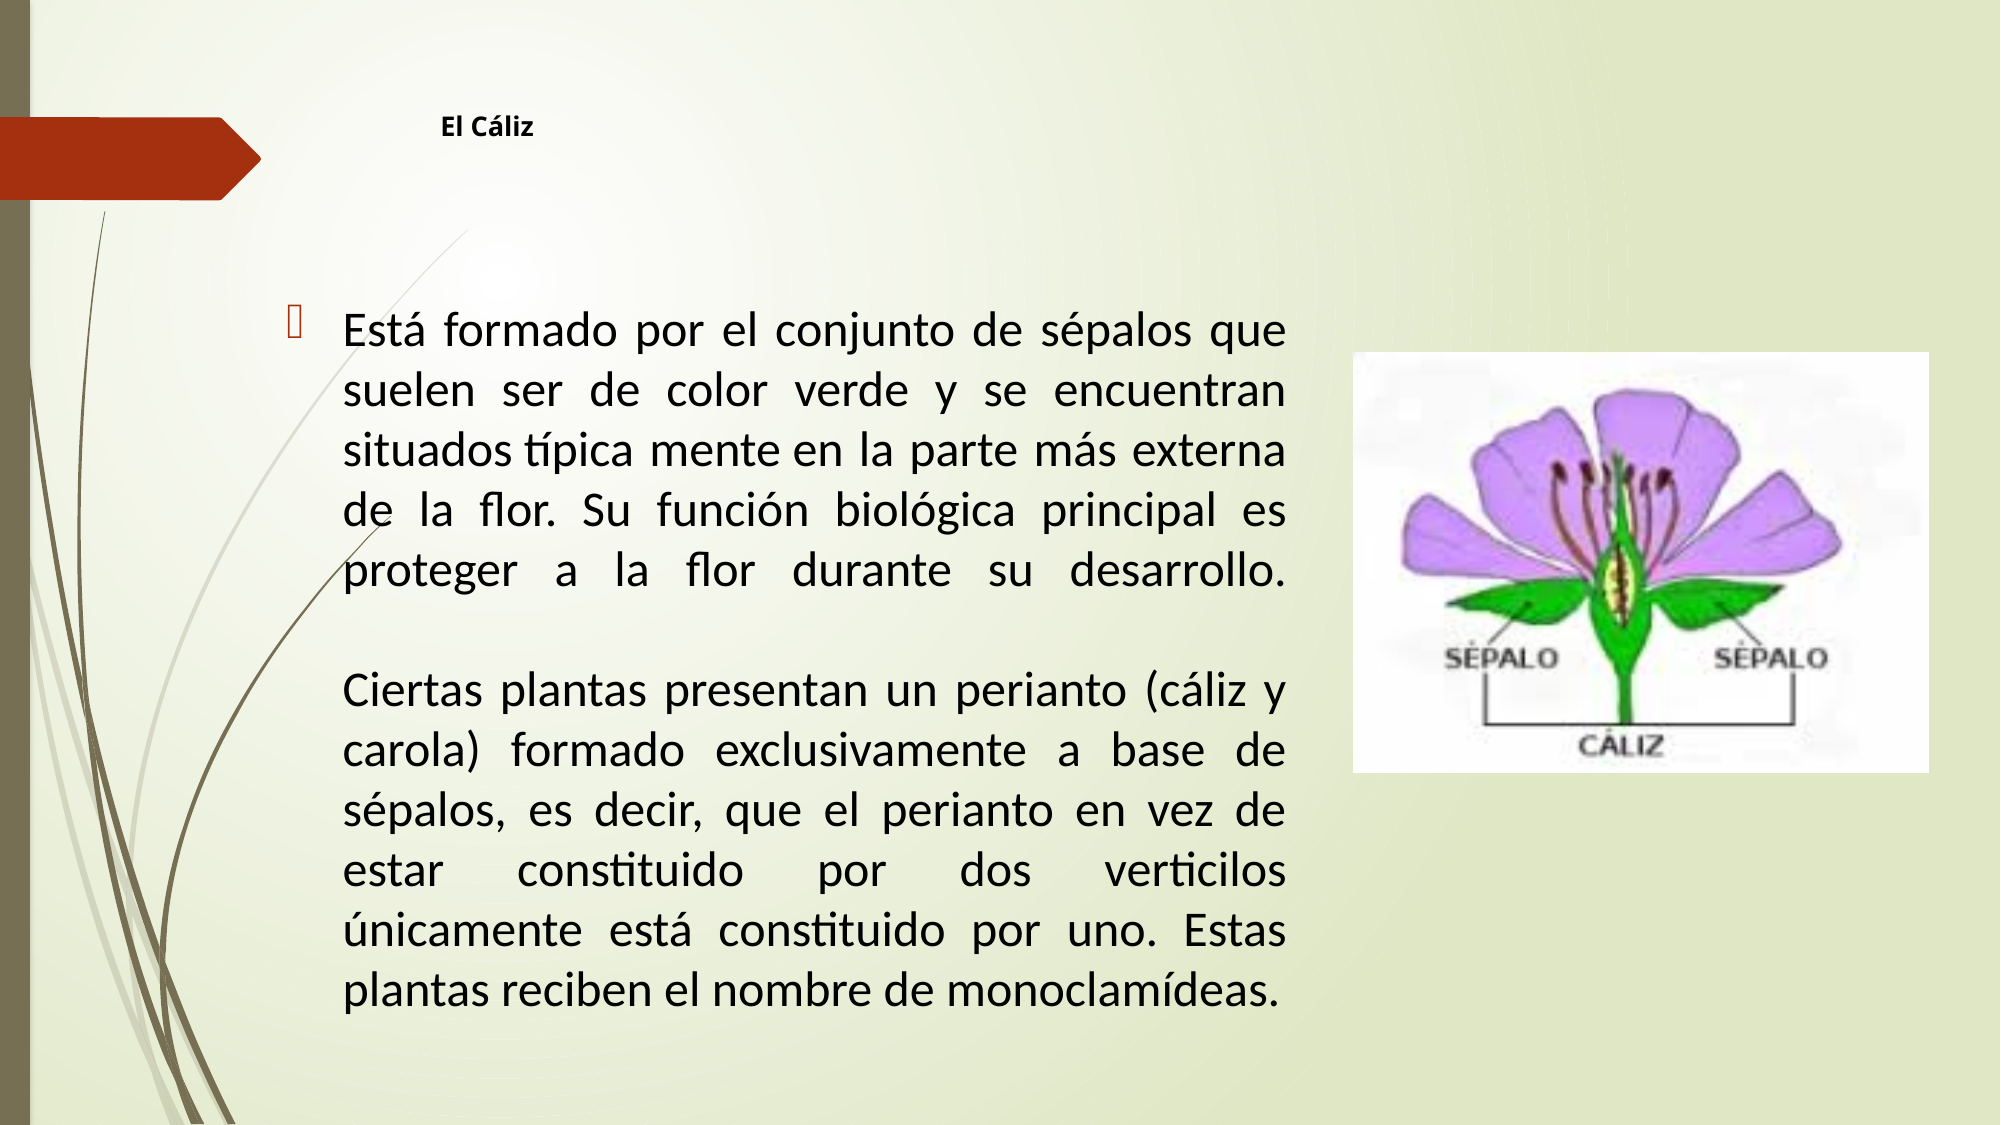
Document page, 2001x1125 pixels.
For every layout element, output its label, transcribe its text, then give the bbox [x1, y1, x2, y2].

title El Cáliz [425, 102, 1888, 183]
picture [1353, 352, 1930, 773]
list Está formado por el conjunto de sépalos que suelen ser de color verde y se encuentran situados típica mente en la parte más externa de la flor. Su función biológica principal es proteger a la flor durante su desarrollo. Ciertas plantas presentan un perianto (cáliz y carola) formado exclusivamente a base de sépalos, es decir, que el perianto en vez de estar constituido por dos verticilos únicamente está constituido por uno. Estas plantas reciben el nombre de monoclamídeas. [271, 289, 1303, 1079]
